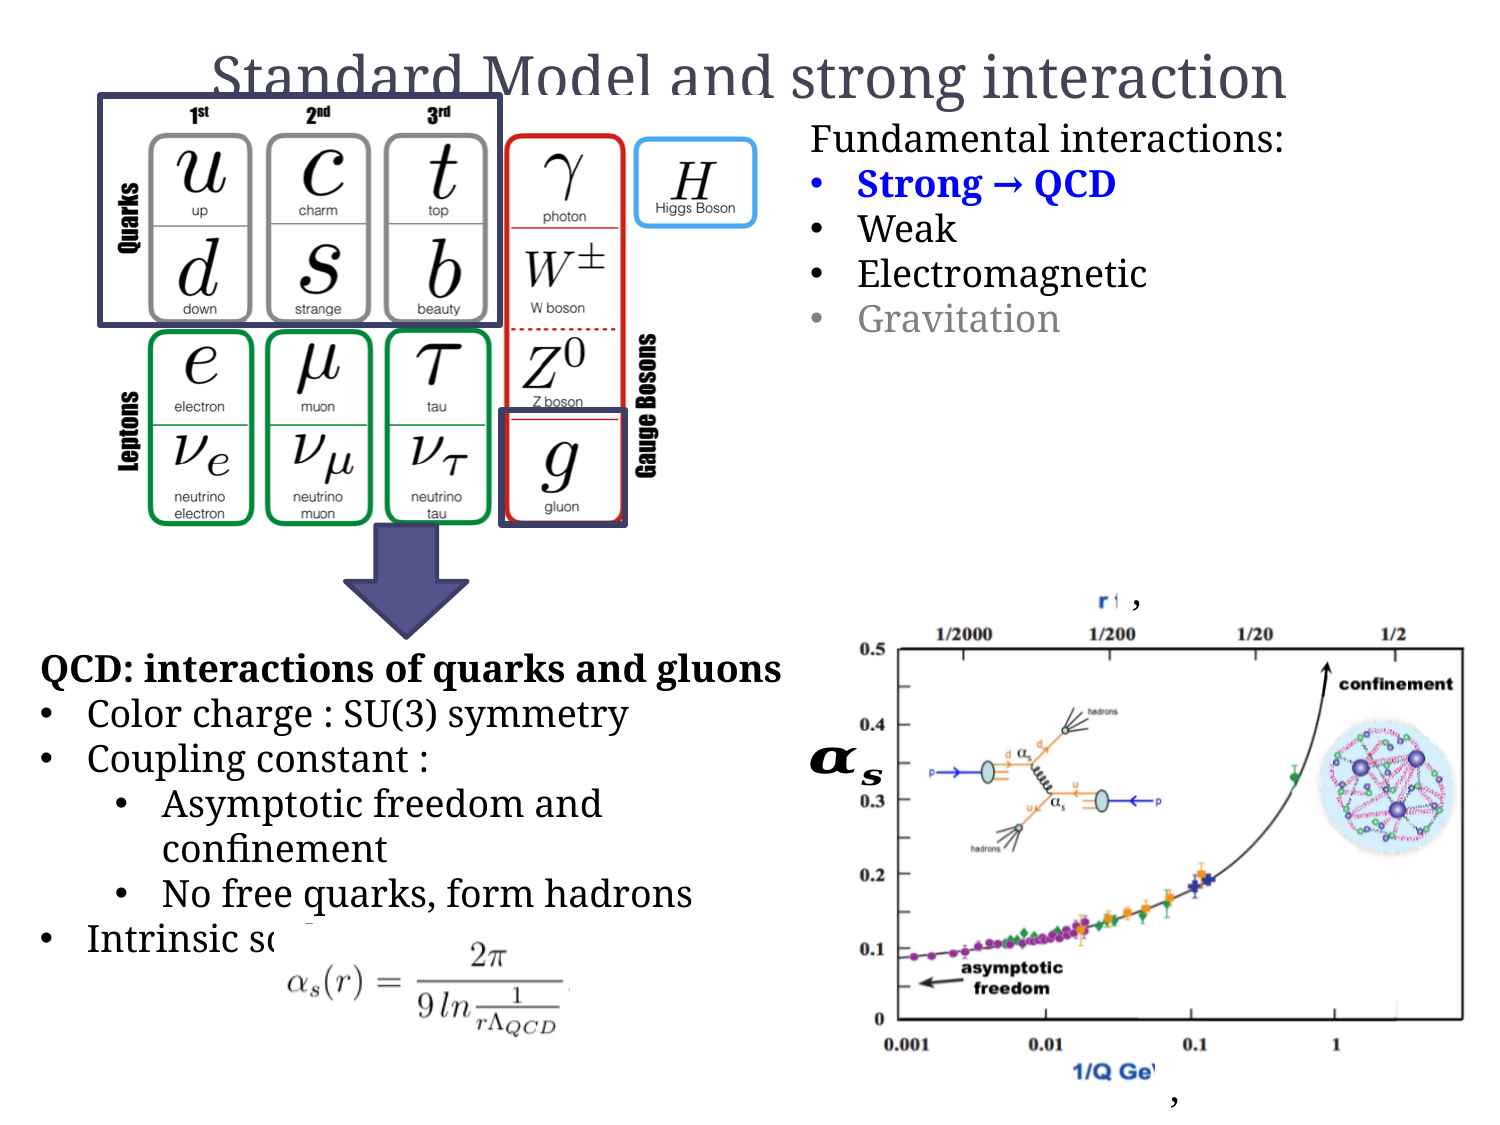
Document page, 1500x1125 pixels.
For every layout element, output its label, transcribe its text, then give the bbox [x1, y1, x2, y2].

picture [799, 574, 1494, 1098]
picture [99, 95, 763, 538]
title Standard Model and strong interaction [75, 18, 1425, 125]
text_box [343, 545, 470, 640]
picture [273, 924, 570, 1051]
text_box Fundamental interactions: Strong → QCD Weak Electromagnetic Gravitation [795, 107, 1300, 348]
